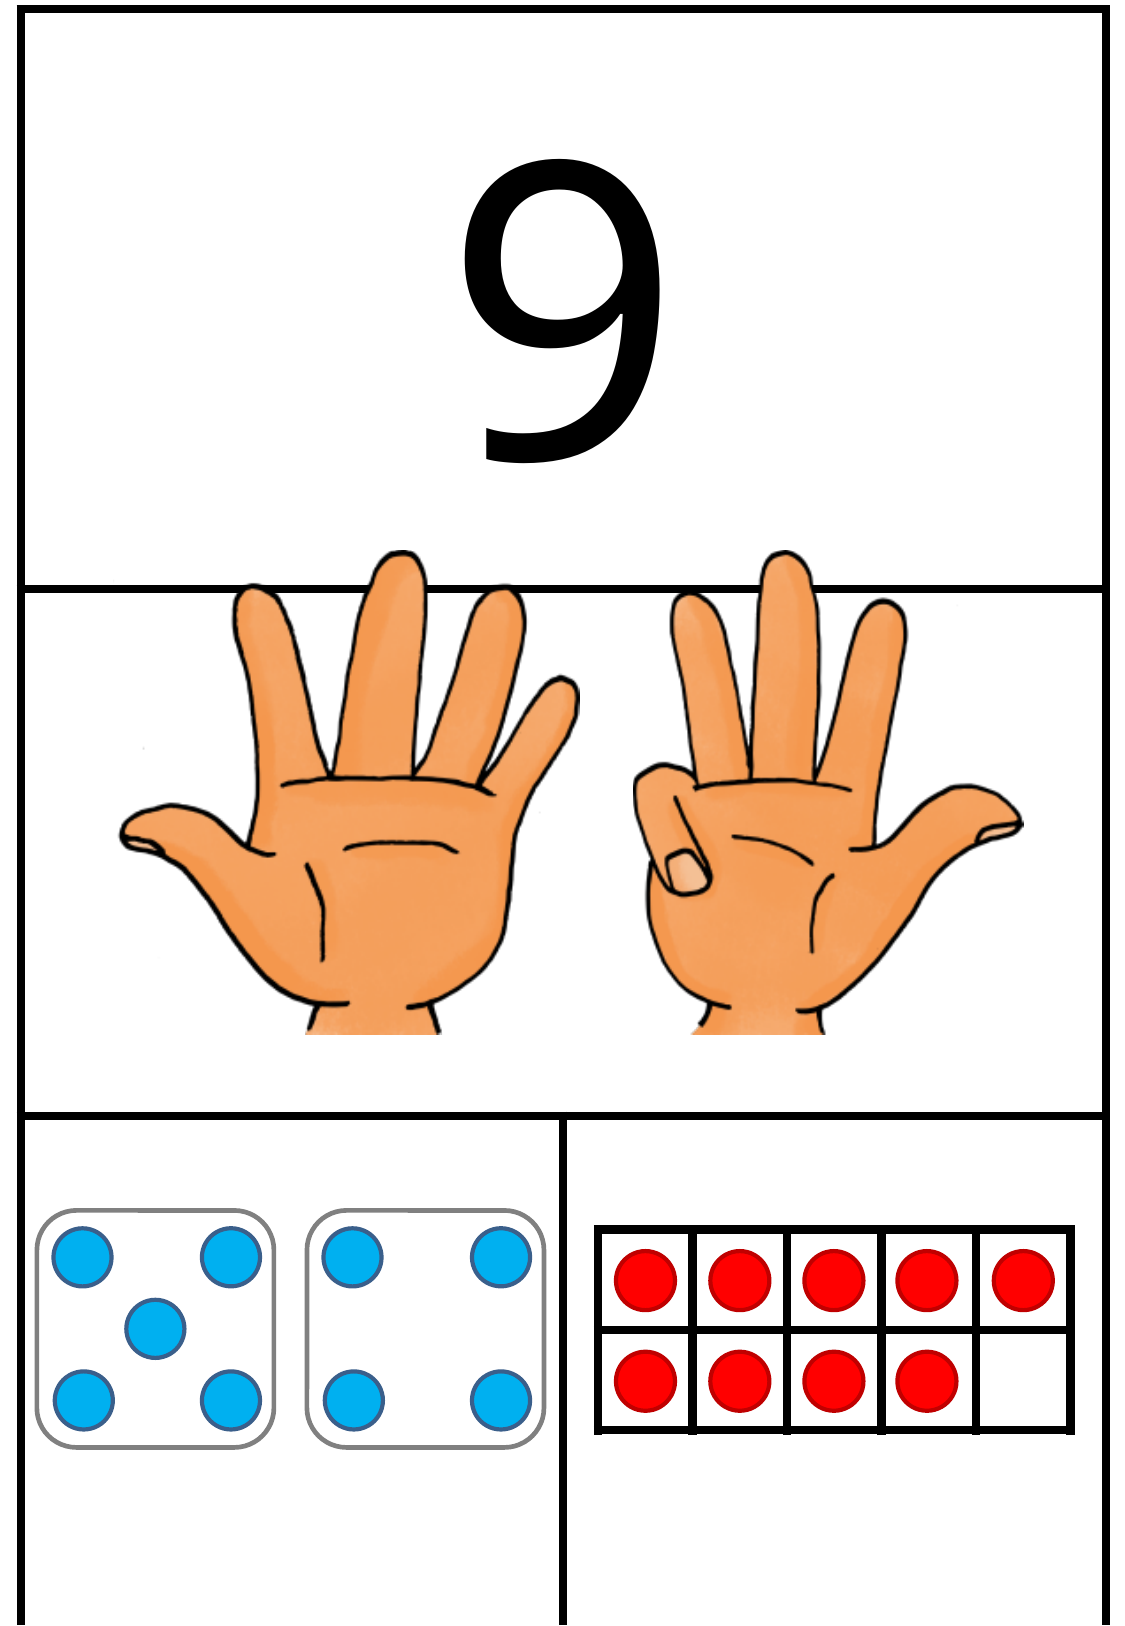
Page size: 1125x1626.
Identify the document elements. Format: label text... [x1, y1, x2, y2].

table_cell [886, 1419, 972, 1426]
table_cell [697, 1419, 783, 1426]
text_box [615, 1250, 1054, 1412]
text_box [36, 1210, 545, 1448]
table_header [980, 1234, 1066, 1326]
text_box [113, 550, 1024, 1036]
table_header [697, 1234, 783, 1249]
table_cell [791, 1419, 877, 1426]
table_cell [25, 593, 1102, 1112]
table_header 9 [25, 13, 1102, 585]
table_cell [25, 1120, 559, 1625]
table_header [602, 1234, 688, 1326]
table_header [791, 1234, 877, 1249]
table_cell [567, 1120, 1102, 1625]
table_cell [602, 1334, 688, 1426]
table_header [886, 1234, 972, 1249]
table_cell [980, 1334, 1066, 1426]
